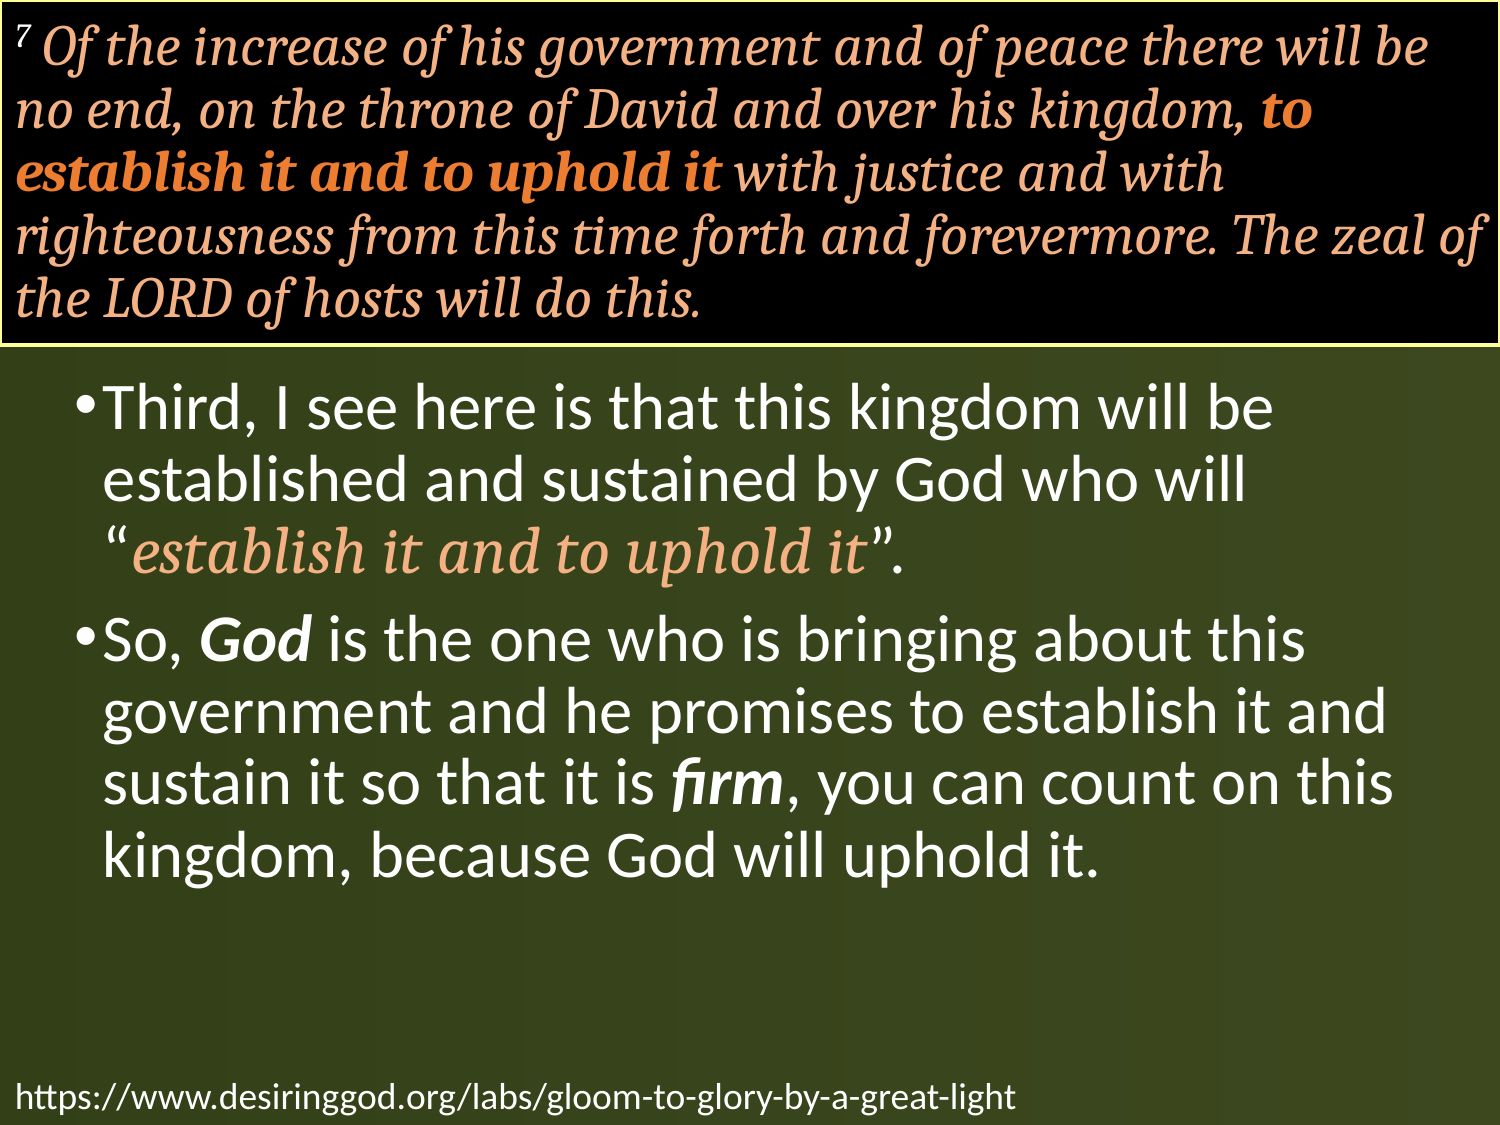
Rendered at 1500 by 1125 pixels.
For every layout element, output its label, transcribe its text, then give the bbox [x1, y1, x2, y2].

title 7 Of the increase of his government and of peace there will be no end, on the throne of David and over his kingdom, to establish it and to uphold it with justice and with righteousness from this time forth and forevermore. The zeal of the LORD of hosts will do this. [0, 0, 1500, 345]
list Third, I see here is that this kingdom will be established and sustained by God who will “establish it and to uphold it”. So, God is the one who is bringing about this government and he promises to establish it and sustain it so that it is firm, you can count on this kingdom, because God will uphold it. [59, 364, 1446, 1055]
text_box https://www.desiringgod.org/labs/gloom-to-glory-by-a-great-light [0, 1064, 1500, 1125]
